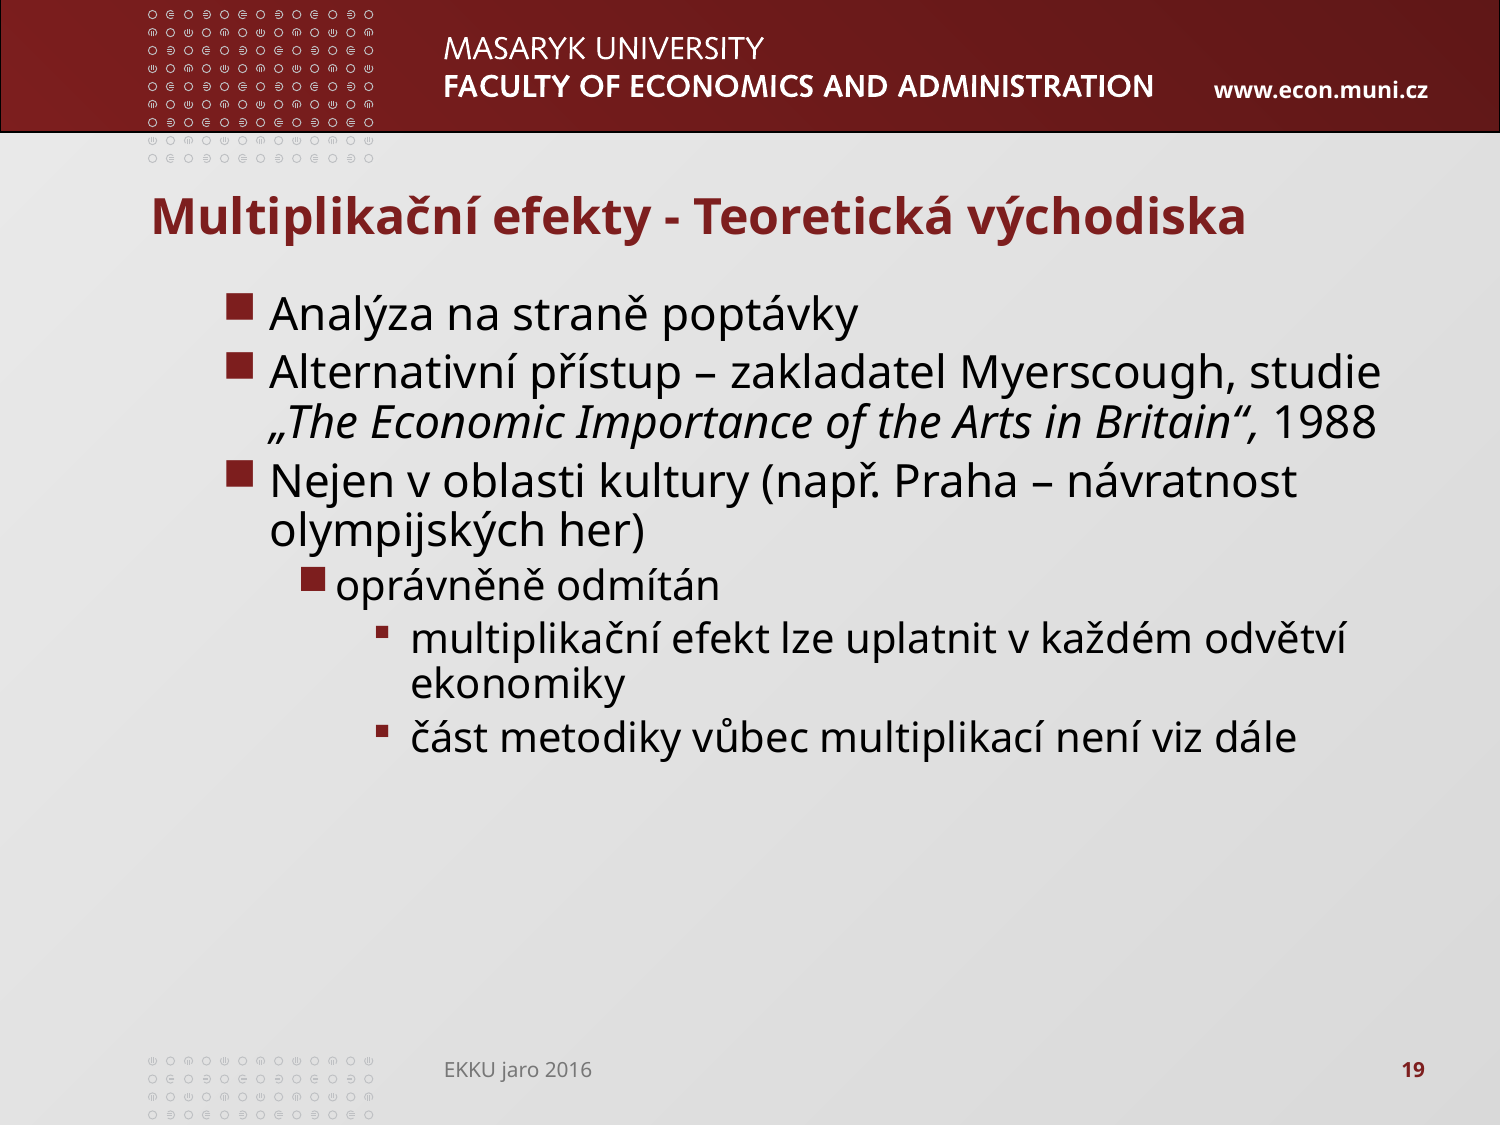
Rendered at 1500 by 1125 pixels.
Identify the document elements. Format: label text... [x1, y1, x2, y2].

list Analýza na straně poptávky Alternativní přístup – zakladatel Myerscough, studie „The Economic Importance of the Arts in Britain“, 1988 Nejen v oblasti kultury (např. Praha – návratnost olympijských her) oprávněně odmítán multiplikační efekt lze uplatnit v každém odvětví ekonomiky část metodiky vůbec multiplikací není viz dále [147, 290, 1423, 1006]
slide_number 19 [1316, 1056, 1425, 1100]
title Multiplikační efekty - Teoretická východiska [150, 184, 1425, 268]
footer EKKU jaro 2016 [444, 1056, 1279, 1100]
